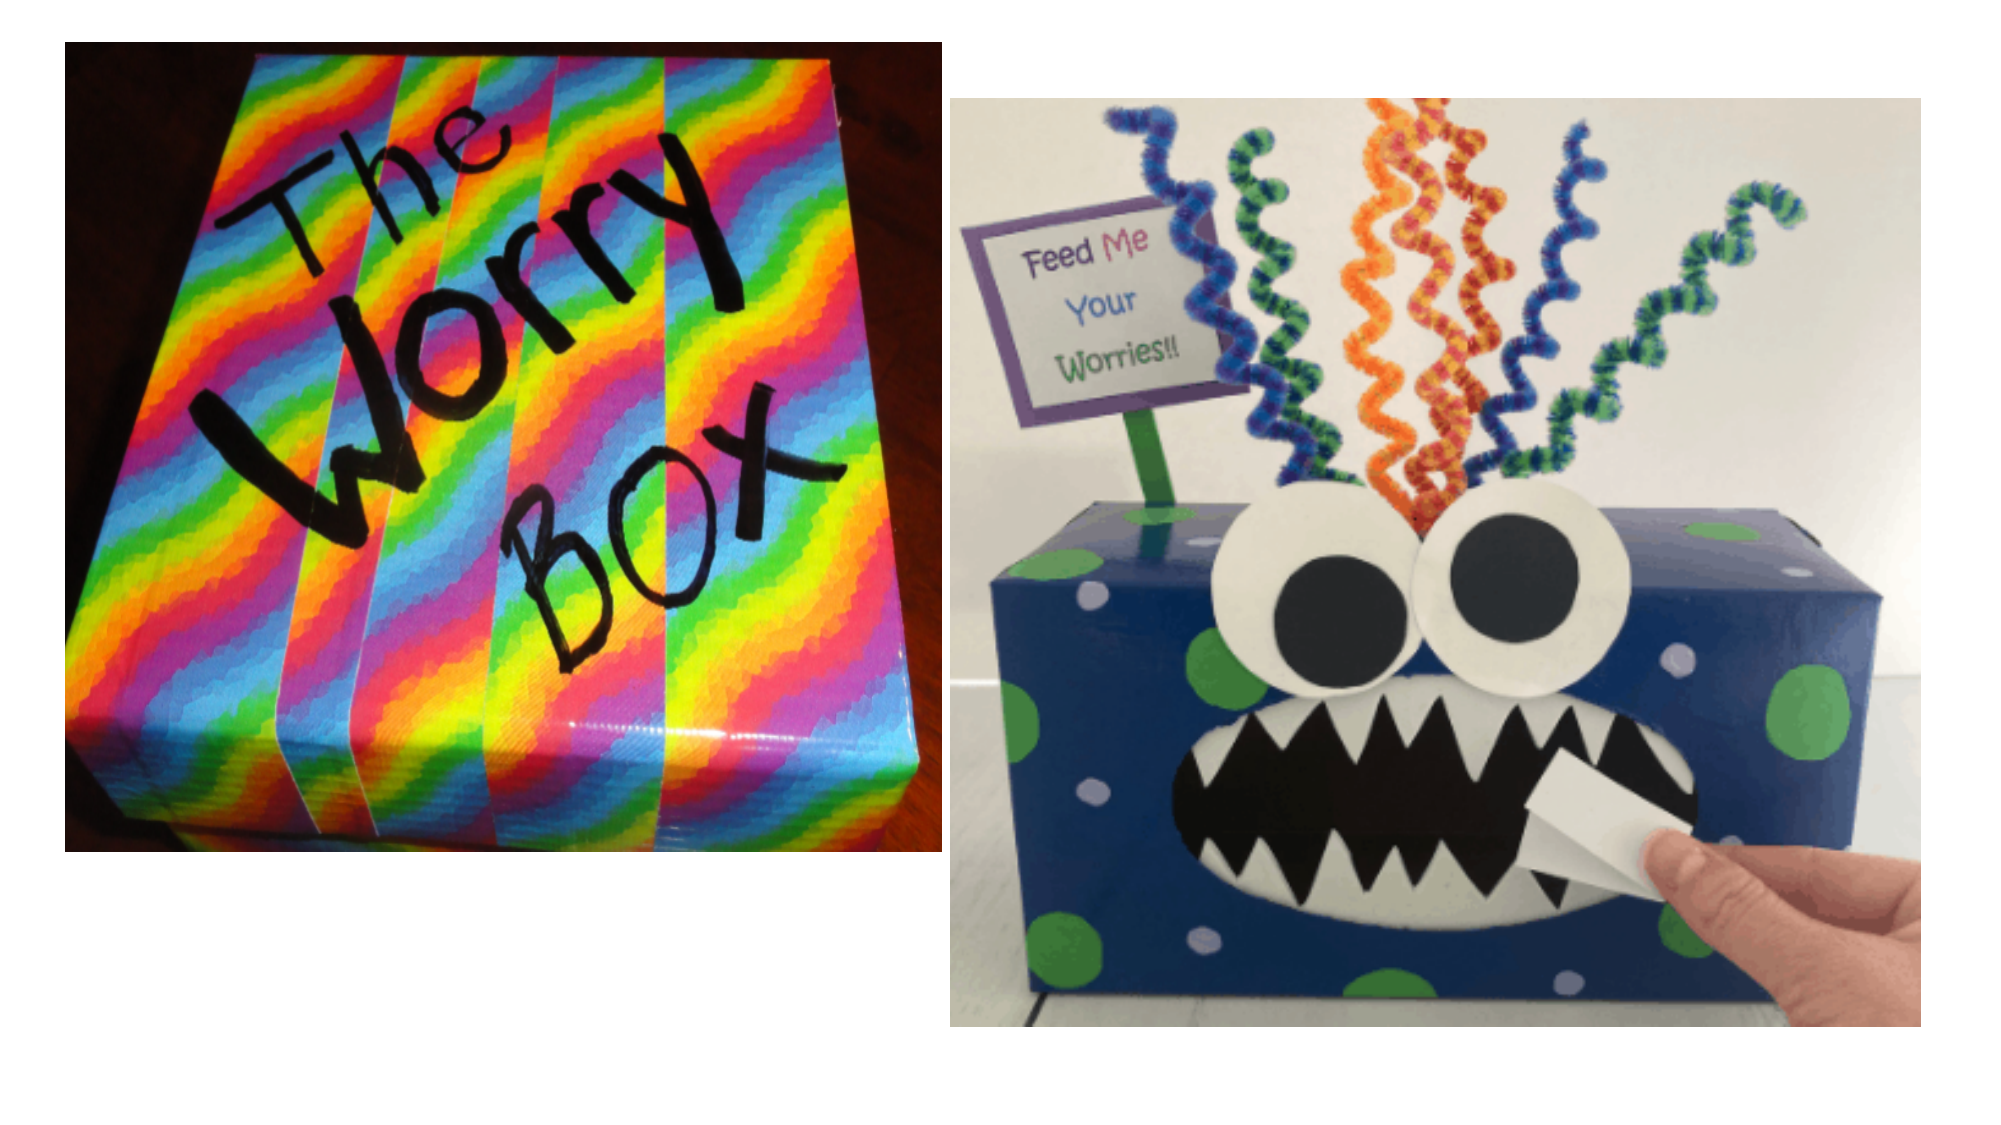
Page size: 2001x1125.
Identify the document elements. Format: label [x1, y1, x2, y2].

list [65, 42, 942, 852]
picture [950, 98, 1921, 1027]
